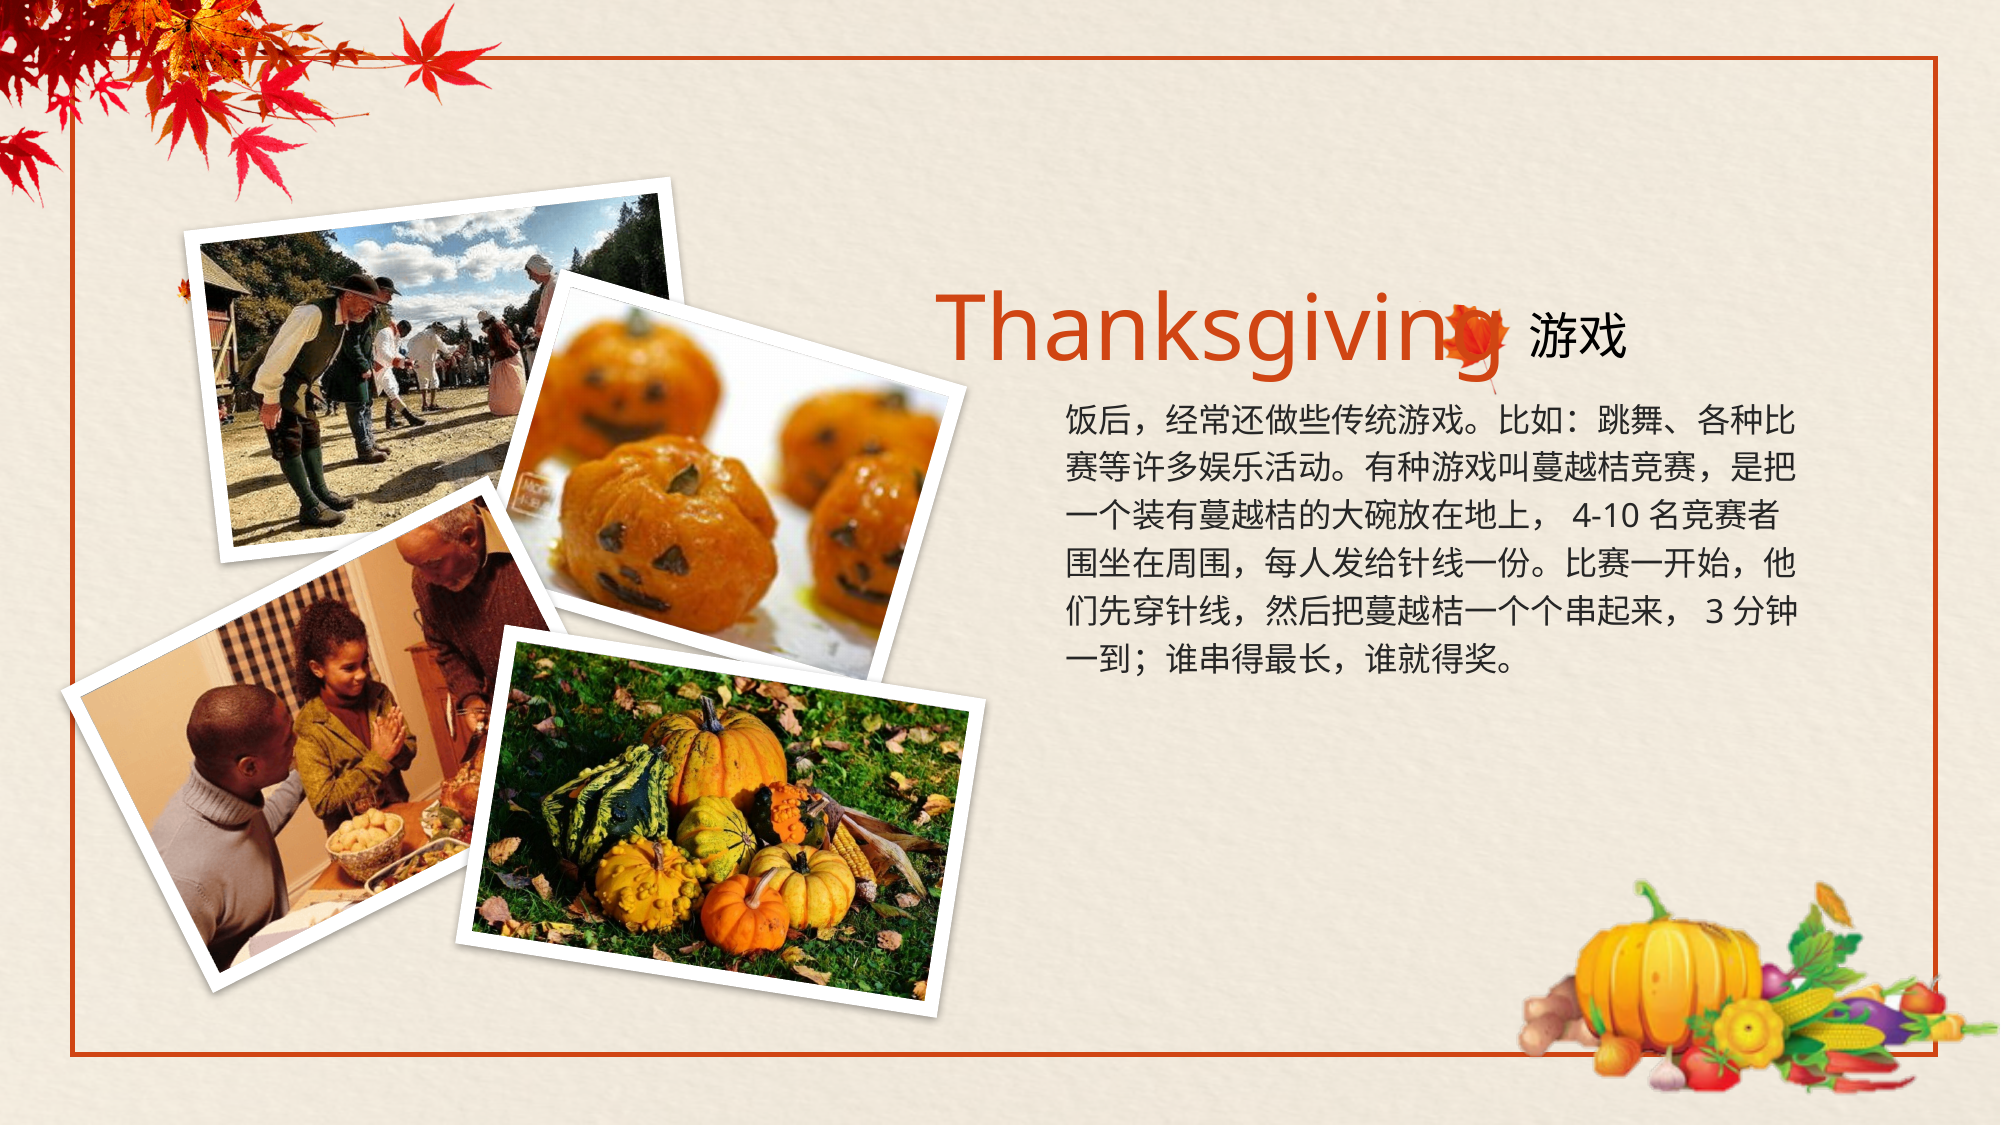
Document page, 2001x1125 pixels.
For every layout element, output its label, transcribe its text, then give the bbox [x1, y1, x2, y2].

picture [1504, 672, 2001, 1125]
picture [1332, 386, 1336, 415]
text_box Thanksgiving [920, 261, 1523, 386]
picture [1480, 427, 1609, 438]
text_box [1336, 296, 1647, 427]
picture [0, 0, 969, 1000]
text_box 饭后，经常还做些传统游戏。比如：跳舞、各种比赛等许多娱乐活动。有种游戏叫蔓越桔竞赛，是把一个装有蔓越桔的大碗放在地上，4-10名竞赛者围坐在周围，每人发给针线一份。比赛一开始，他们先穿针线，然后把蔓越桔一个个串起来，3分钟一到；谁串得最长，谁就得奖。 [1050, 383, 1821, 686]
